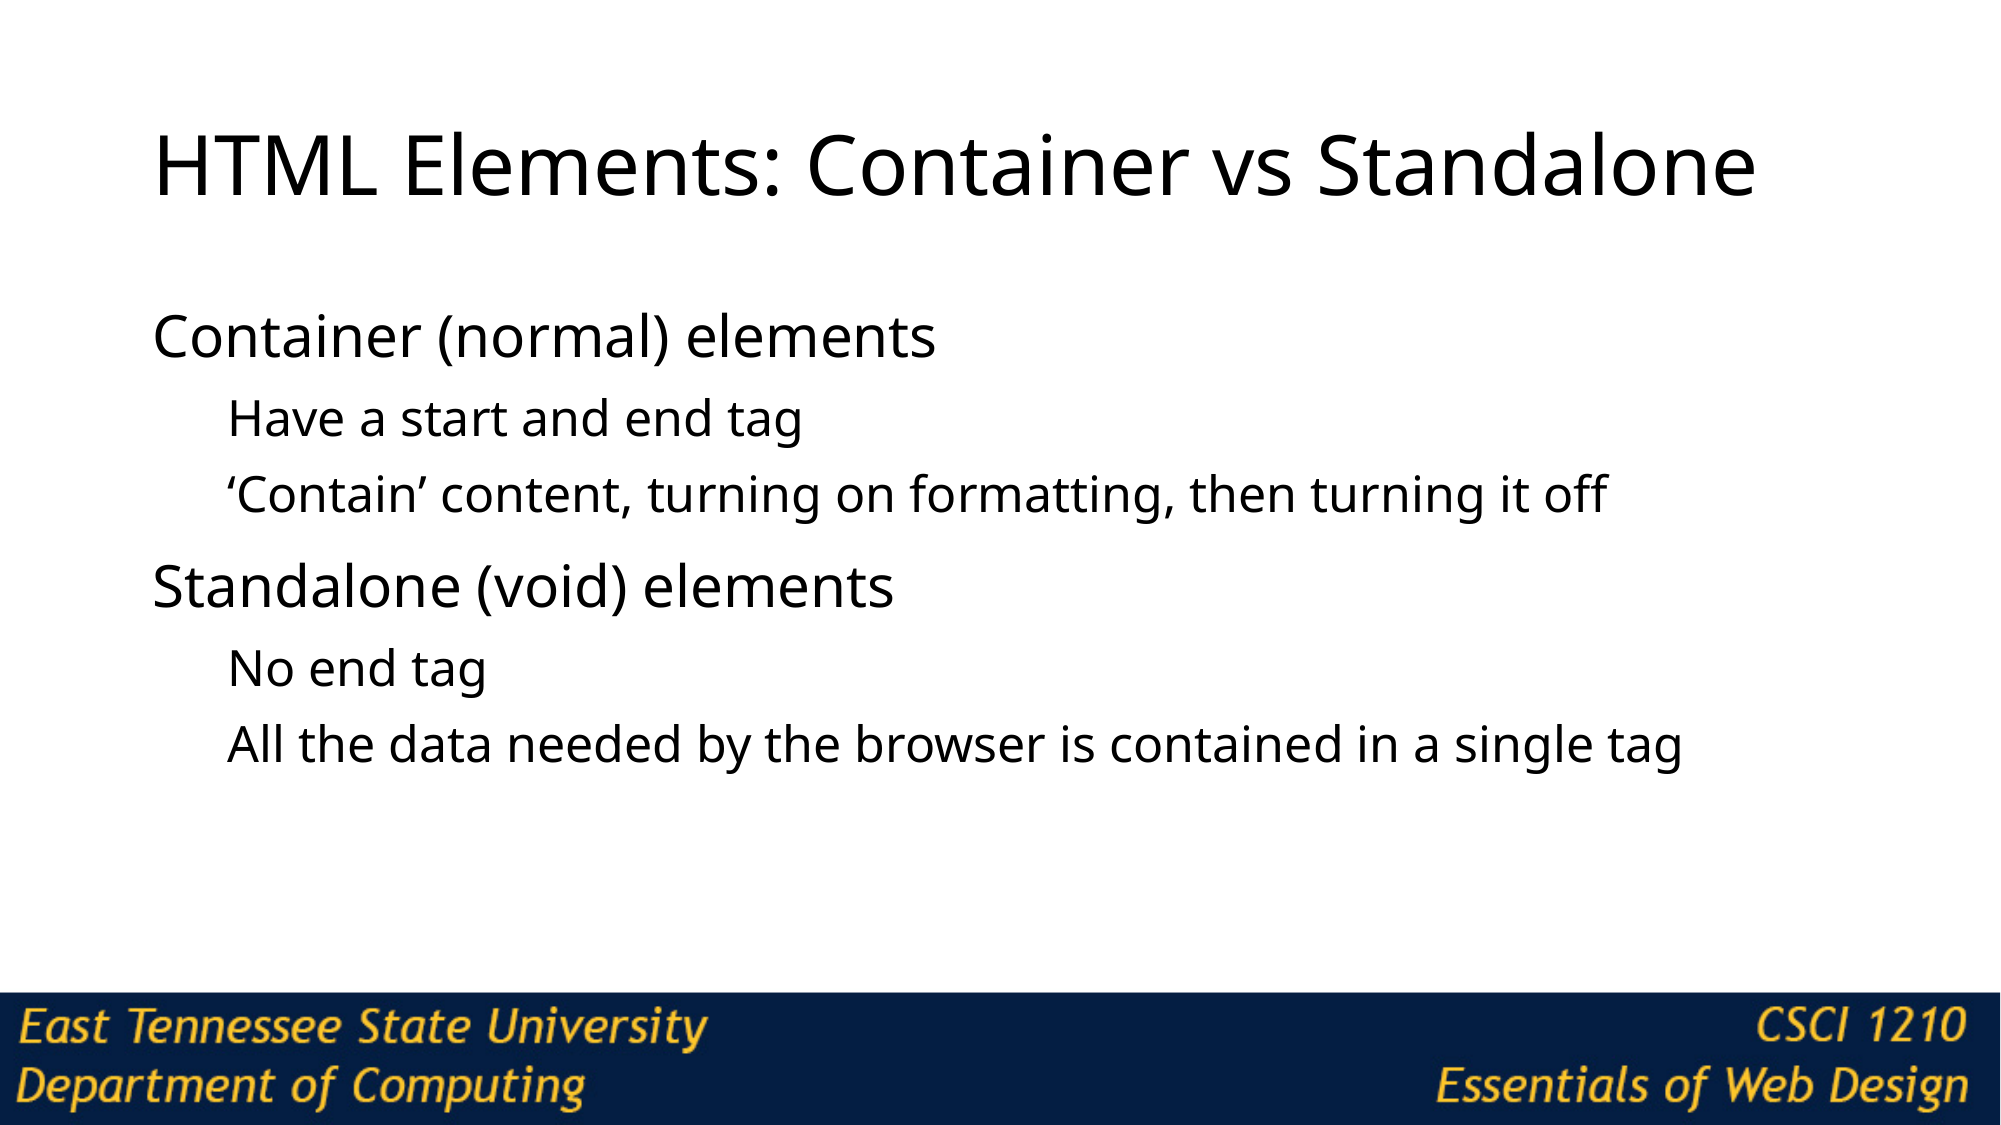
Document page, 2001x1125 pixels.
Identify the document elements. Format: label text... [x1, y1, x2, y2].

picture [0, 0, 2001, 1125]
list Container (normal) elements Have a start and end tag ‘Contain’ content, turning on formatting, then turning it off Standalone (void) elements No end tag All the data needed by the browser is contained in a single tag [137, 299, 2000, 1014]
title HTML Elements: Container vs Standalone [137, 59, 1863, 278]
